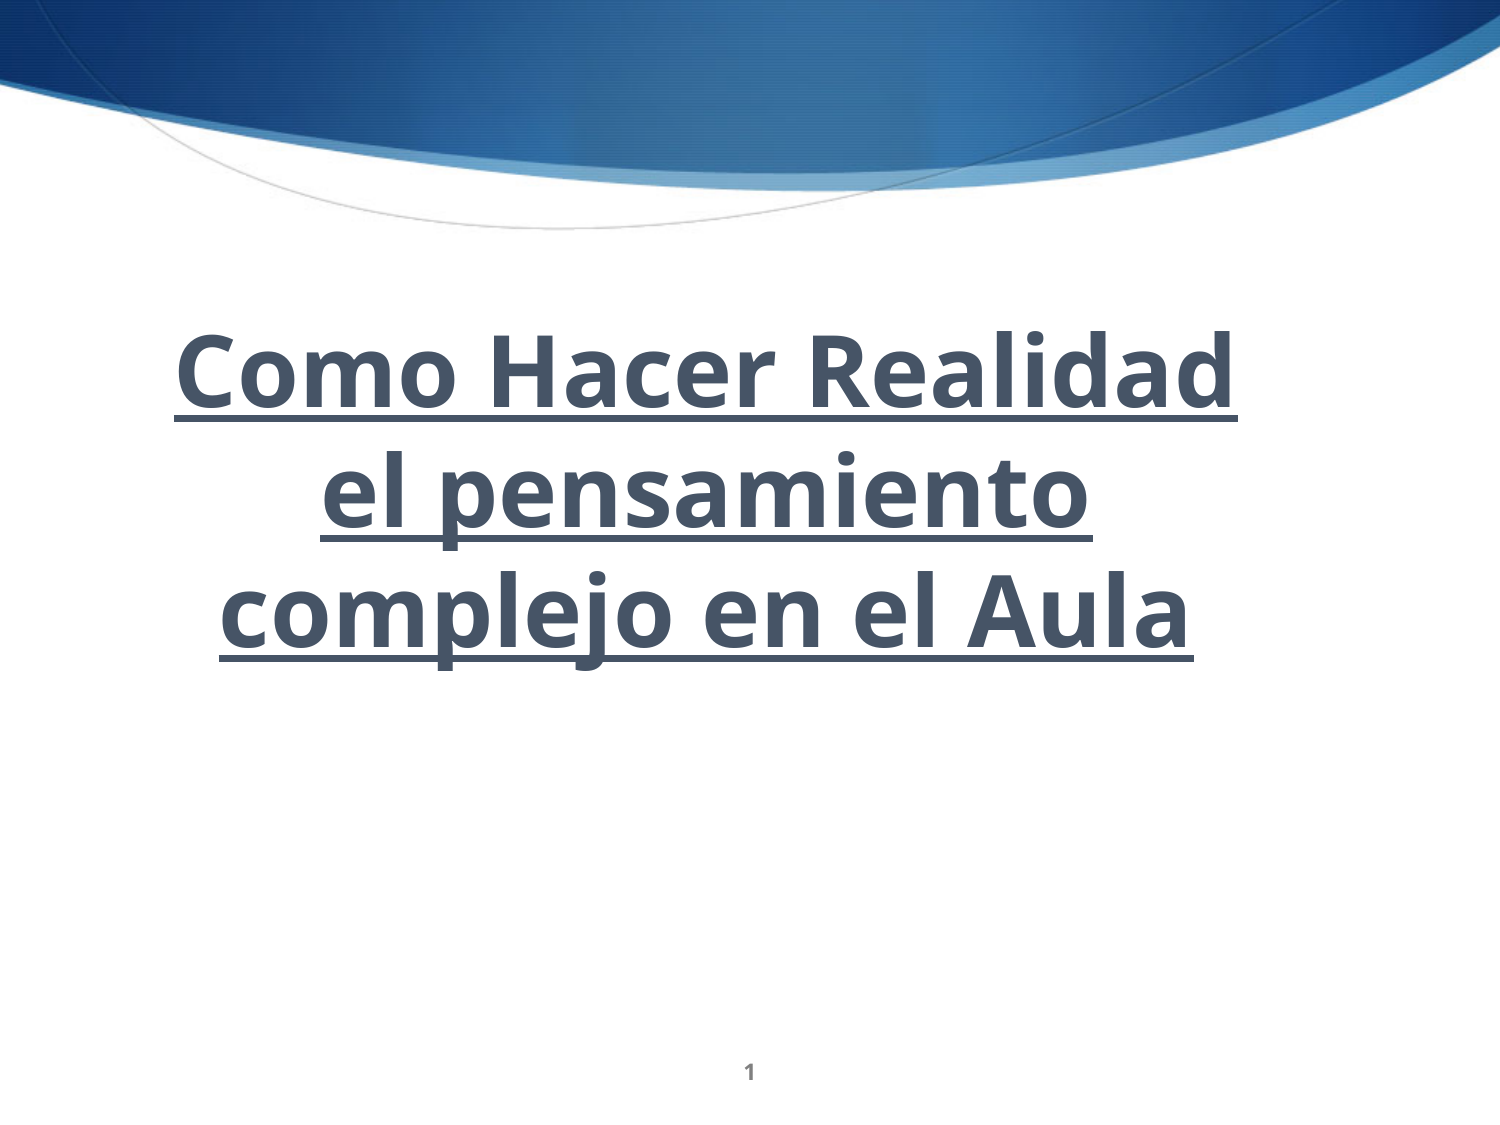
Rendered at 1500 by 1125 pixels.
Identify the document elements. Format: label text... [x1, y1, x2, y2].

picture [0, 0, 1500, 1125]
slide_number 1 [706, 1042, 794, 1103]
text_box Como Hacer Realidad el pensamiento complejo en el Aula [125, 299, 1288, 675]
